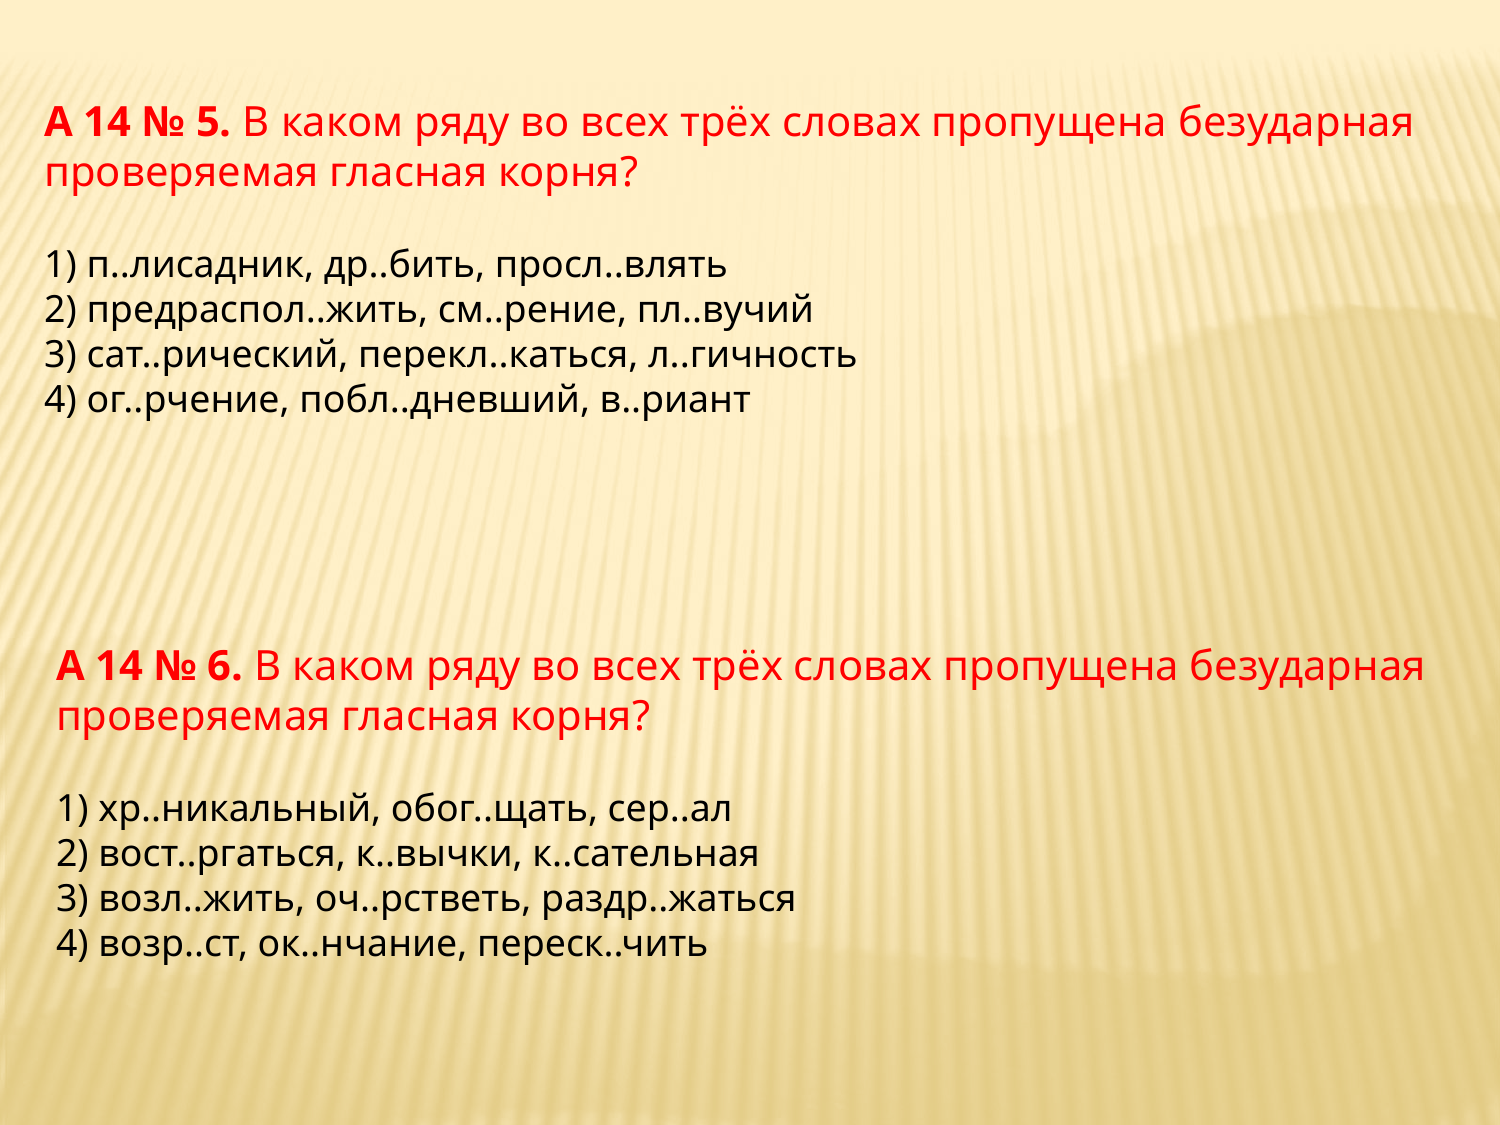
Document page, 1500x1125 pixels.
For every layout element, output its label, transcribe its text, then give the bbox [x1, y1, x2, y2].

text_box A 14 № 5. В каком ряду во всех трёх словах пропущена безударная проверяемая гласная корня? 1) п..лисадник, др..бить, просл..влять 2) предраспол..жить, см..рение, пл..вучий 3) сат..рический, перекл..каться, л..гичность 4) ог..рчение, побл..дневший, в..риант [29, 42, 1447, 428]
text_box A 14 № 6. В каком ряду во всех трёх словах пропущена безударная проверяемая гласная корня? 1) хр..никальный, обог..щать, сер..ал 2) вост..ргаться, к..вычки, к..сательная 3) возл..жить, оч..рстветь, раздр..жаться 4) возр..ст, ок..нчание, переск..чить [41, 586, 1459, 971]
